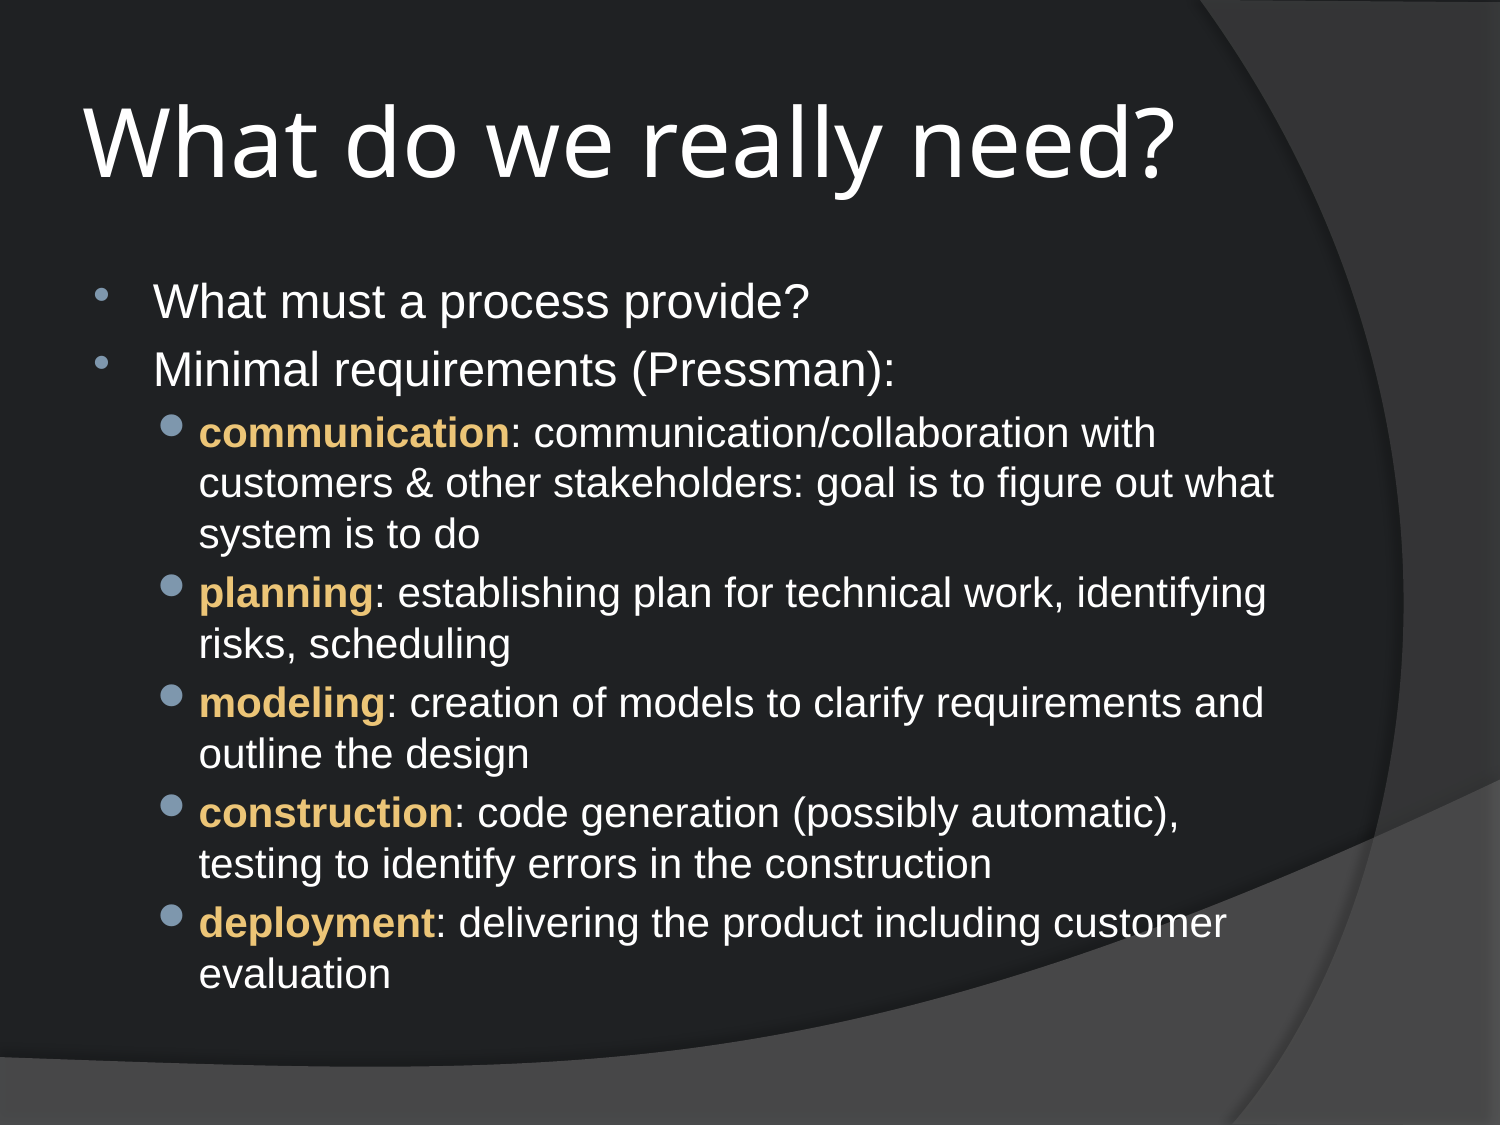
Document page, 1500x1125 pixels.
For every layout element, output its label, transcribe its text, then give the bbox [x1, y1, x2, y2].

list What must a process provide? Minimal requirements (Pressman): communication: communication/collaboration with customers & other stakeholders: goal is to figure out what system is to do planning: establishing plan for technical work, identifying risks, scheduling modeling: creation of models to clarify requirements and outline the design construction: code generation (possibly automatic), testing to identify errors in the construction deployment: delivering the product including customer evaluation [75, 262, 1300, 1005]
title What do we really need? [75, 45, 1300, 233]
